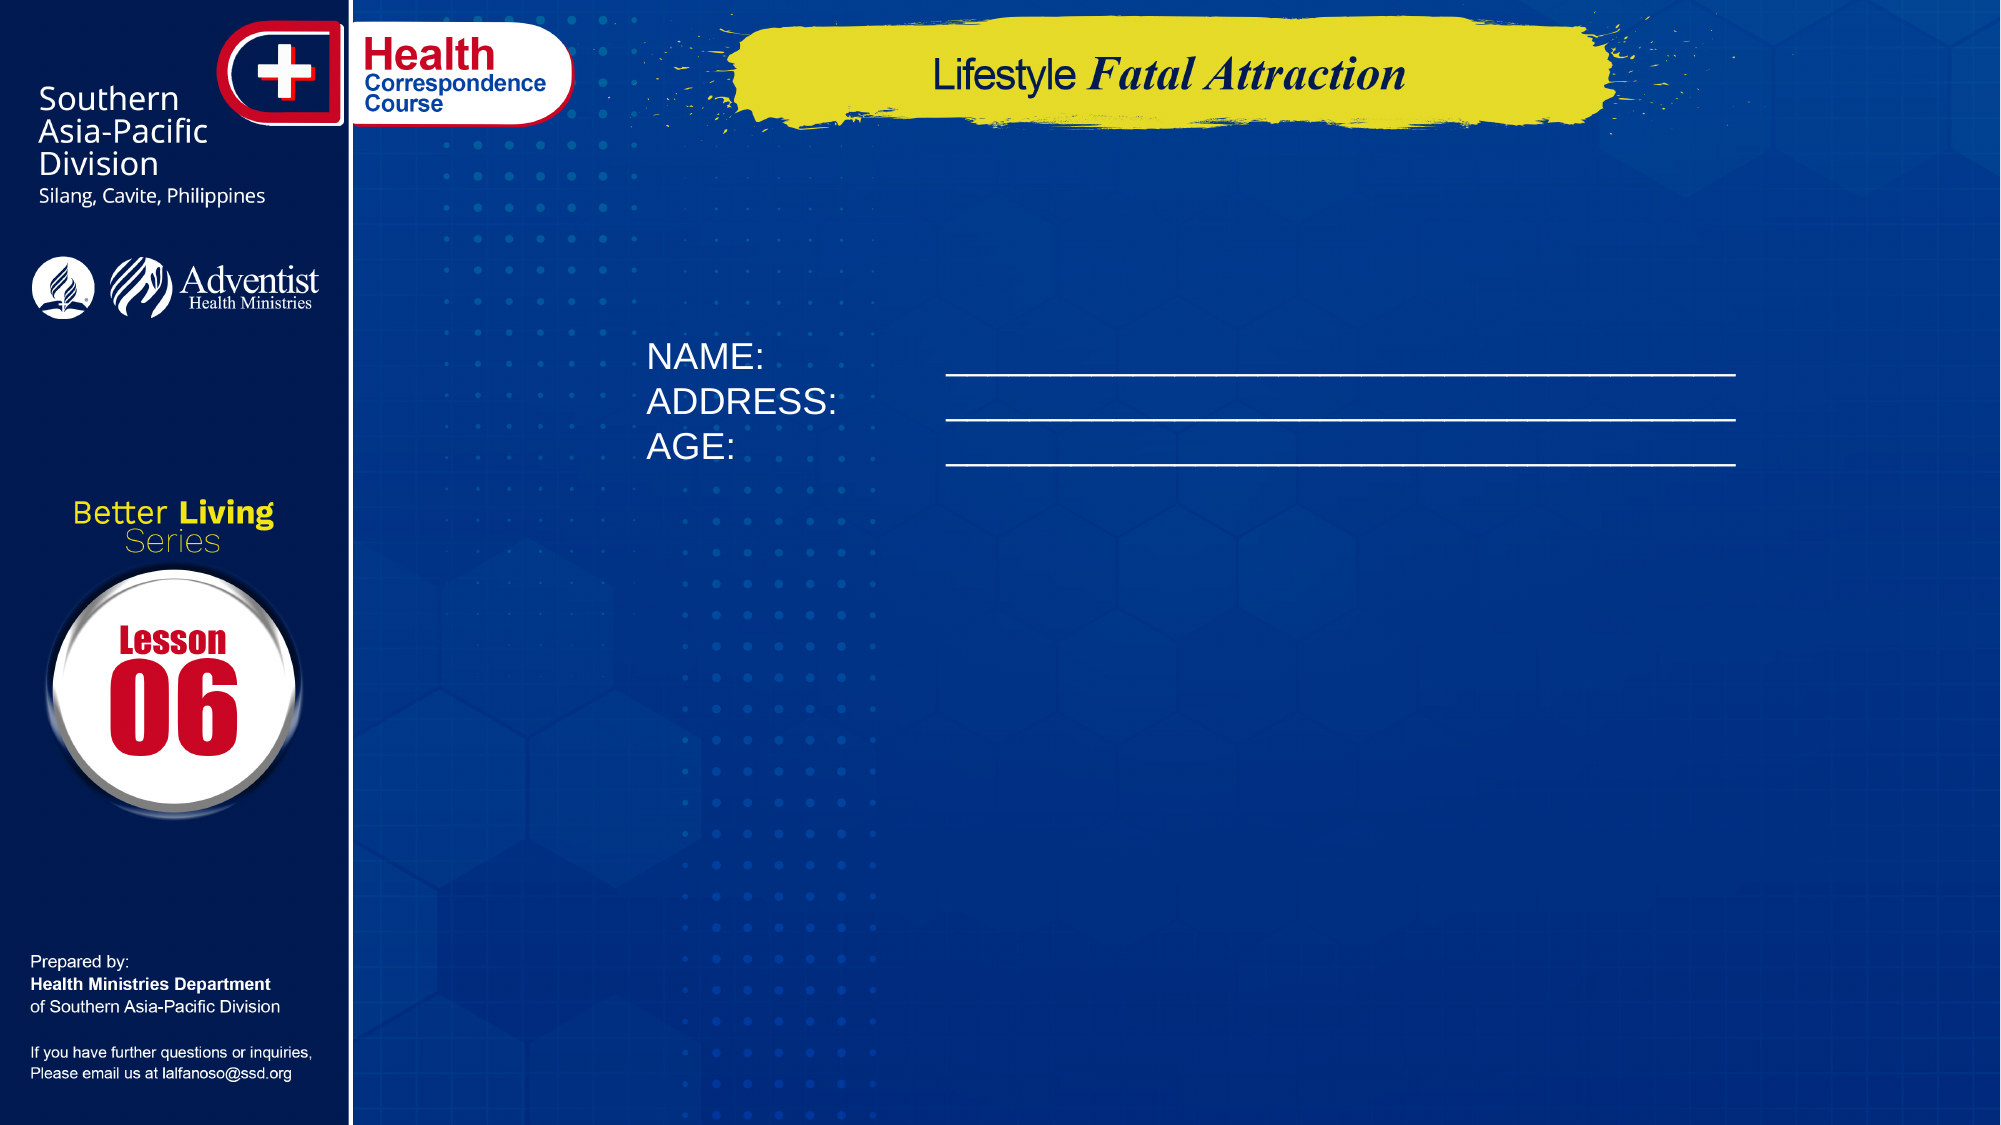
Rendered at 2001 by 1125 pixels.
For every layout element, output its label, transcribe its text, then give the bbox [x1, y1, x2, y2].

text_box NAME: ______________________________________ ADDRESS: ______________________________________ AGE: ______________________________________ [631, 325, 1813, 475]
picture [0, 0, 2001, 1125]
